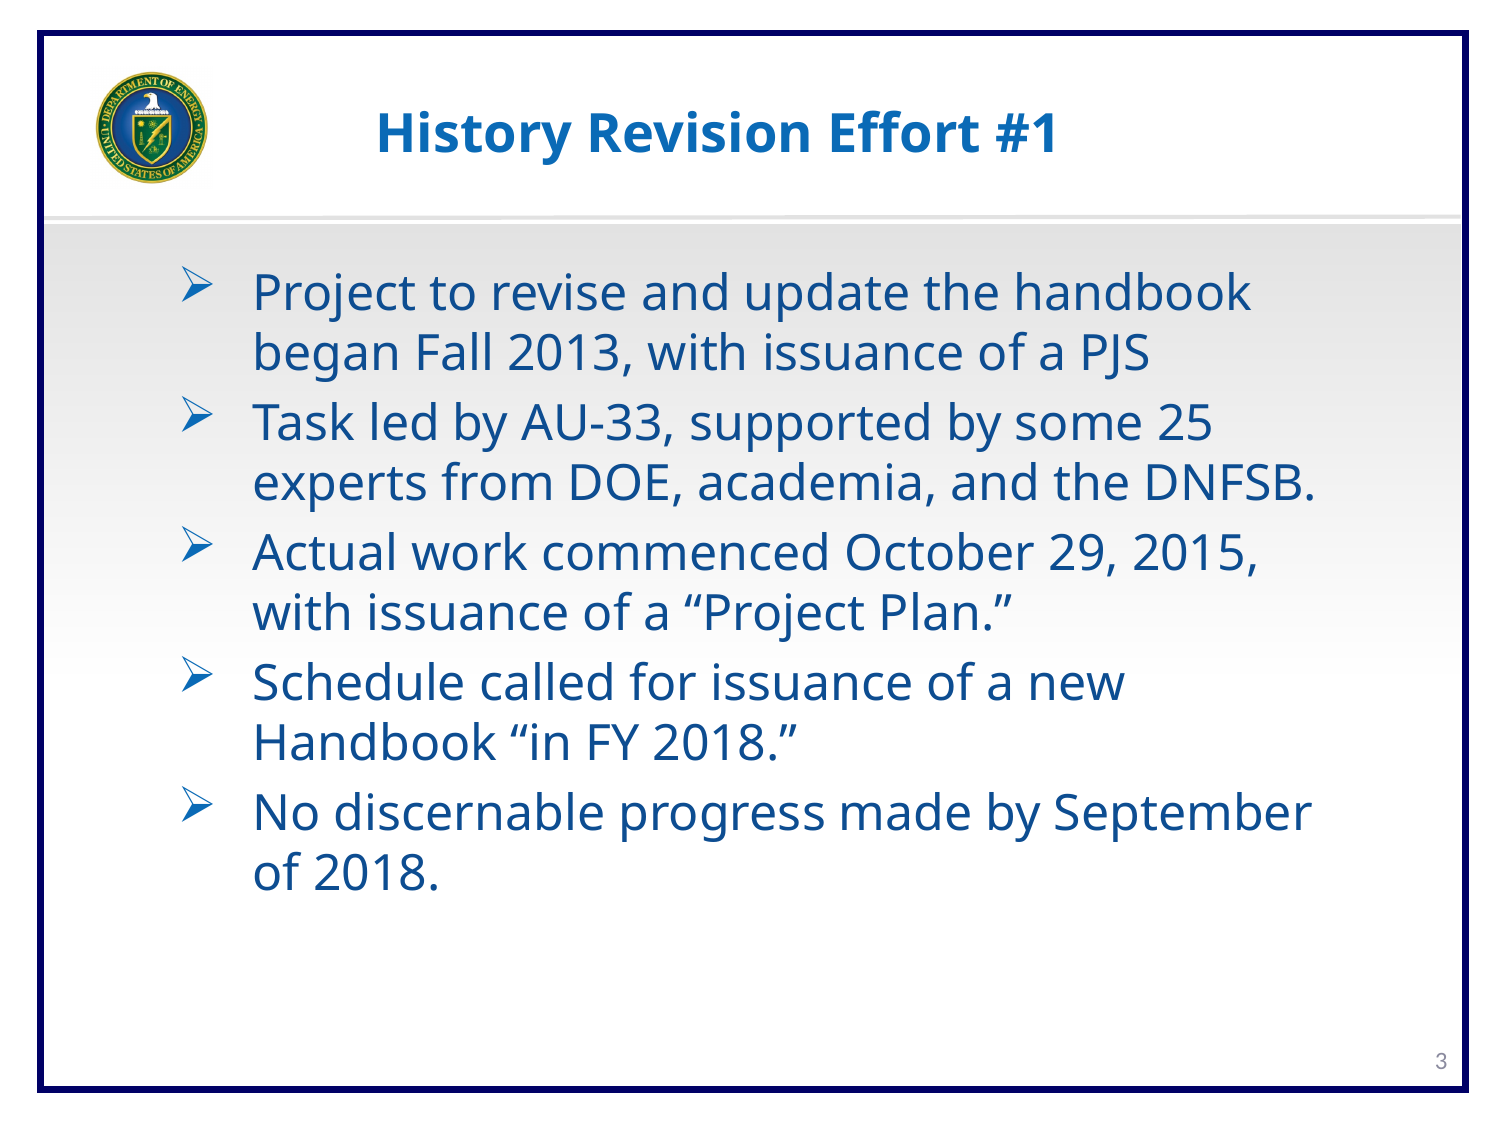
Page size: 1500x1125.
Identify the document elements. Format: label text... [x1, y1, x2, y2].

list Project to revise and update the handbook began Fall 2013, with issuance of a PJS Task led by AU-33, supported by some 25 experts from DOE, academia, and the DNFSB. Actual work commenced October 29, 2015, with issuance of a “Project Plan.” Schedule called for issuance of a new Handbook “in FY 2018.” No discernable progress made by September of 2018. [125, 253, 1388, 988]
picture [90, 66, 213, 189]
slide_number 3 [1387, 1029, 1463, 1090]
title History Revision Effort #1 [262, 50, 1175, 221]
